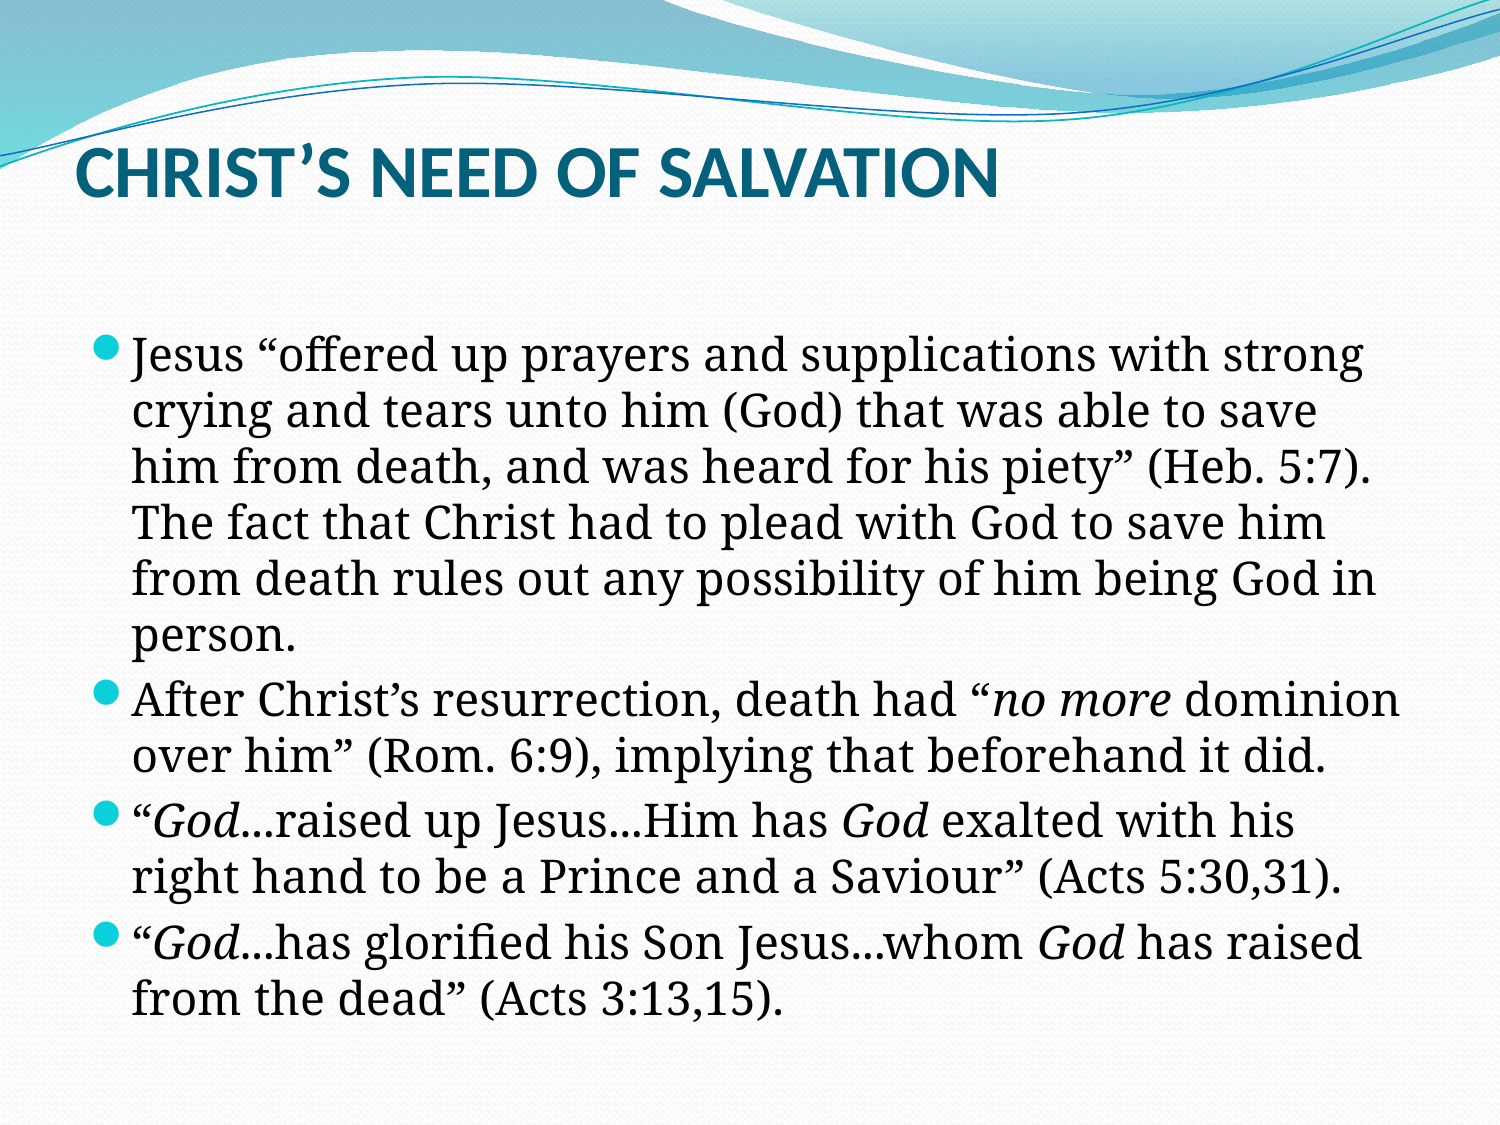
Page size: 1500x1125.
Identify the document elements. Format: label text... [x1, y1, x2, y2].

title Christ’s Need Of Salvation [75, 115, 1425, 303]
list Jesus “offered up prayers and supplications with strong crying and tears unto him (God) that was able to save him from death, and was heard for his piety” (Heb. 5:7). The fact that Christ had to plead with God to save him from death rules out any possibility of him being God in person. After Christ’s resurrection, death had “no more dominion over him” (Rom. 6:9), implying that beforehand it did. “God...raised up Jesus...Him has God exalted with his right hand to be a Prince and a Saviour” (Acts 5:30,31). “God...has glorified his Son Jesus...whom God has raised from the dead” (Acts 3:13,15). [75, 317, 1425, 1038]
